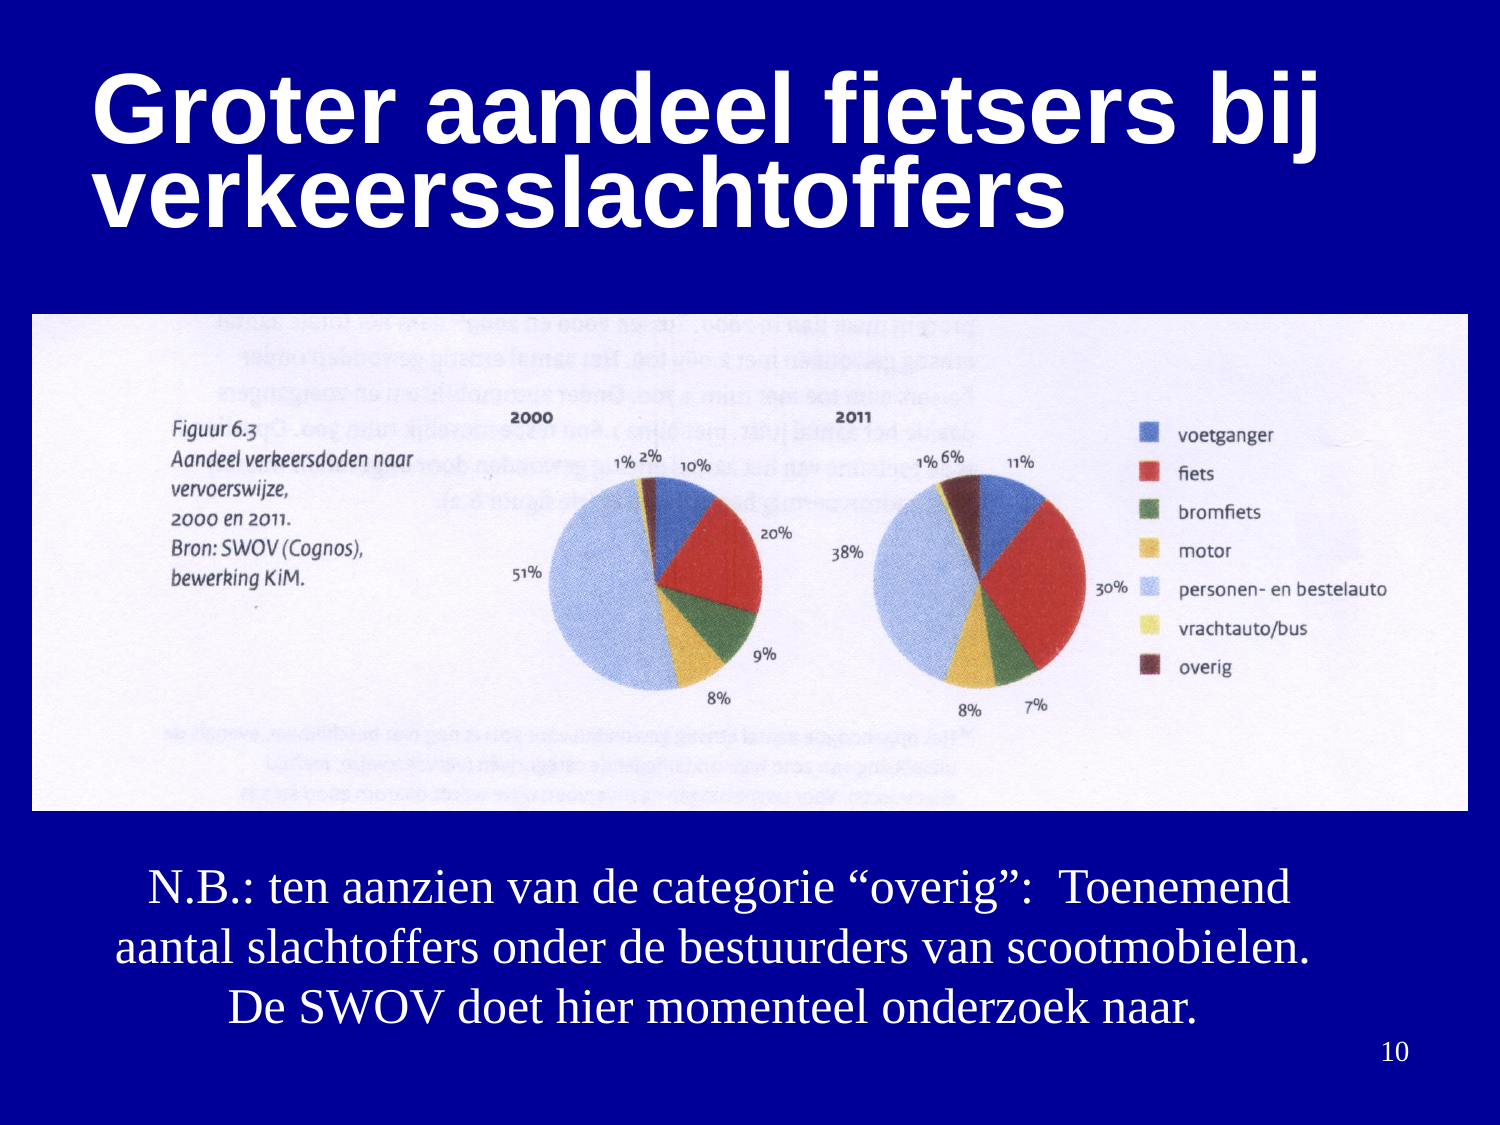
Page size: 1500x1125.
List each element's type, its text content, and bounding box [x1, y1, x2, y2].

text_box N.B.: ten aanzien van de categorie “overig”: Toenemend aantal slachtoffers onder de bestuurders van scootmobielen. De SWOV doet hier momenteel onderzoek naar. [75, 845, 1364, 1041]
slide_number 10 [1074, 1024, 1425, 1103]
picture [31, 314, 1468, 811]
title Groter aandeel fietsers bij verkeersslachtoffers [76, 66, 1465, 254]
